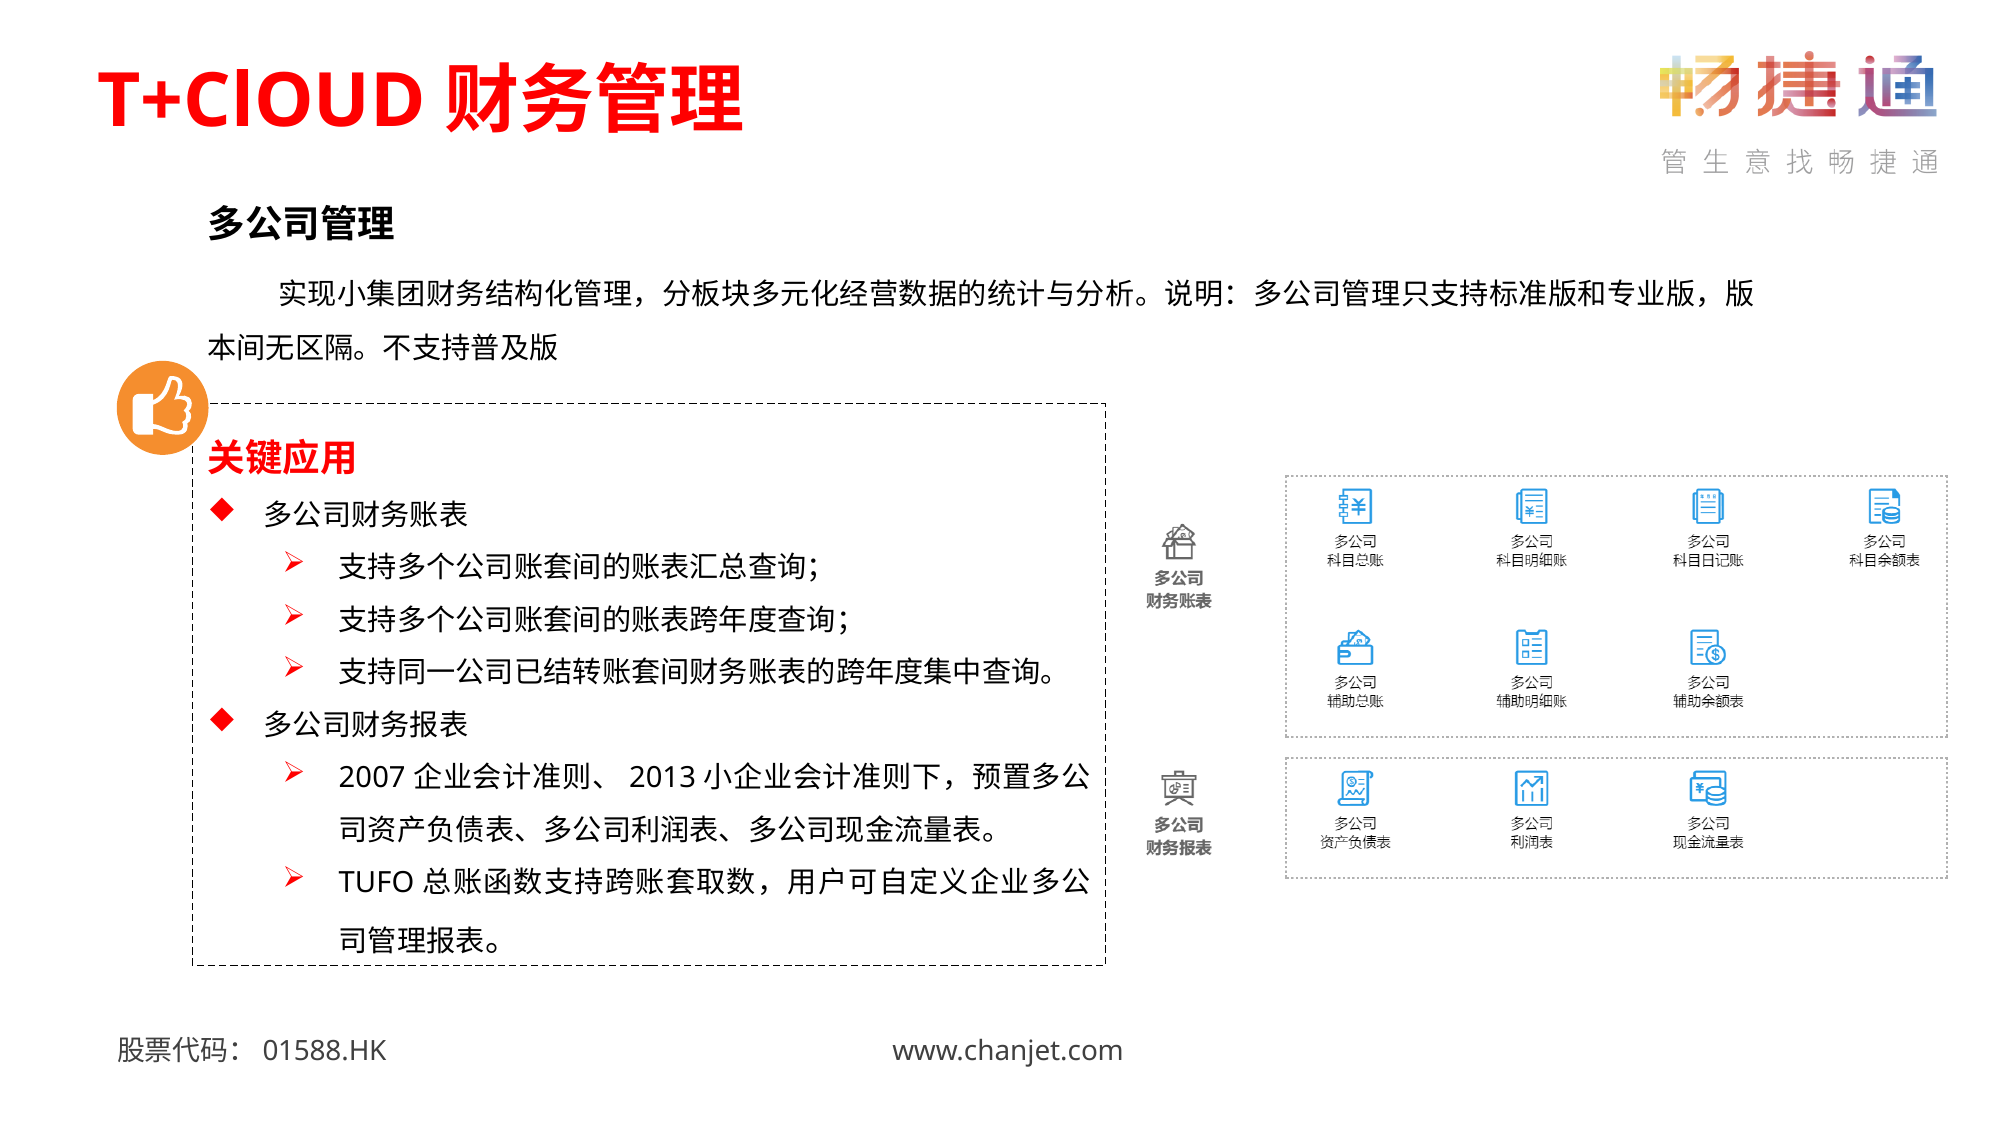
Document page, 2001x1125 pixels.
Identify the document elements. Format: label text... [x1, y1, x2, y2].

text_box T+ClOUD财务管理 [82, 20, 1607, 173]
text_box 多公司管理 实现小集团财务结构化管理，分板块多元化经营数据的统计与分析。说明：多公司管理只支持标准版和专业版，版本间无区隔。不支持普及版 [192, 169, 1770, 373]
picture [1126, 461, 1958, 892]
text_box 关键应用 多公司财务账表 支持多个公司账套间的账表汇总查询； 支持多个公司账套间的账表跨年度查询； 支持同一公司已结转账套间财务账表的跨年度集中查询。 多公司财务报表 2007企业会计准则、2013小企业会计准则下，预置多公司资产负债表、多公司利润表、多公司现金流量表。 TUFO总账函数支持跨账套取数，用户可自定义企业多公司管理报表。 [192, 403, 1106, 966]
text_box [116, 360, 209, 456]
picture [1660, 51, 1937, 200]
